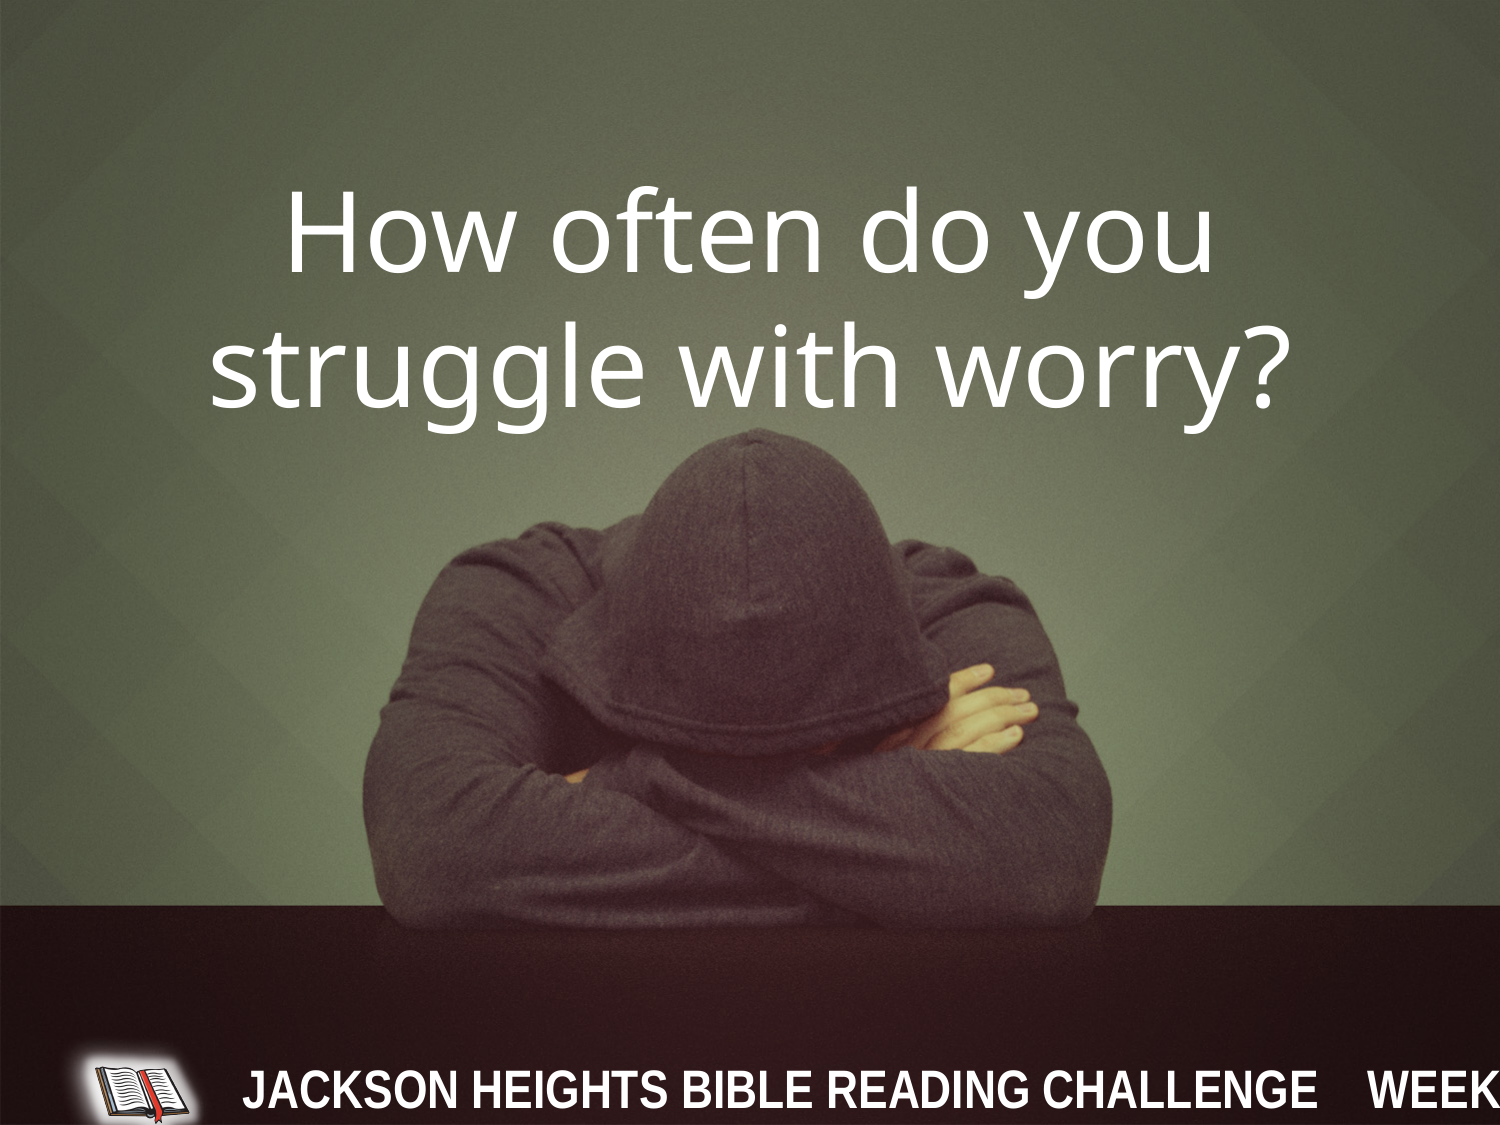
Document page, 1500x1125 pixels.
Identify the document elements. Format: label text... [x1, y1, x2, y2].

text_box Jackson Heights Bible Reading Challenge Week #11 [228, 1046, 1500, 1125]
picture [77, 1035, 205, 1125]
picture [0, 0, 1500, 1125]
list How often do you struggle with worry? [76, 0, 1424, 617]
